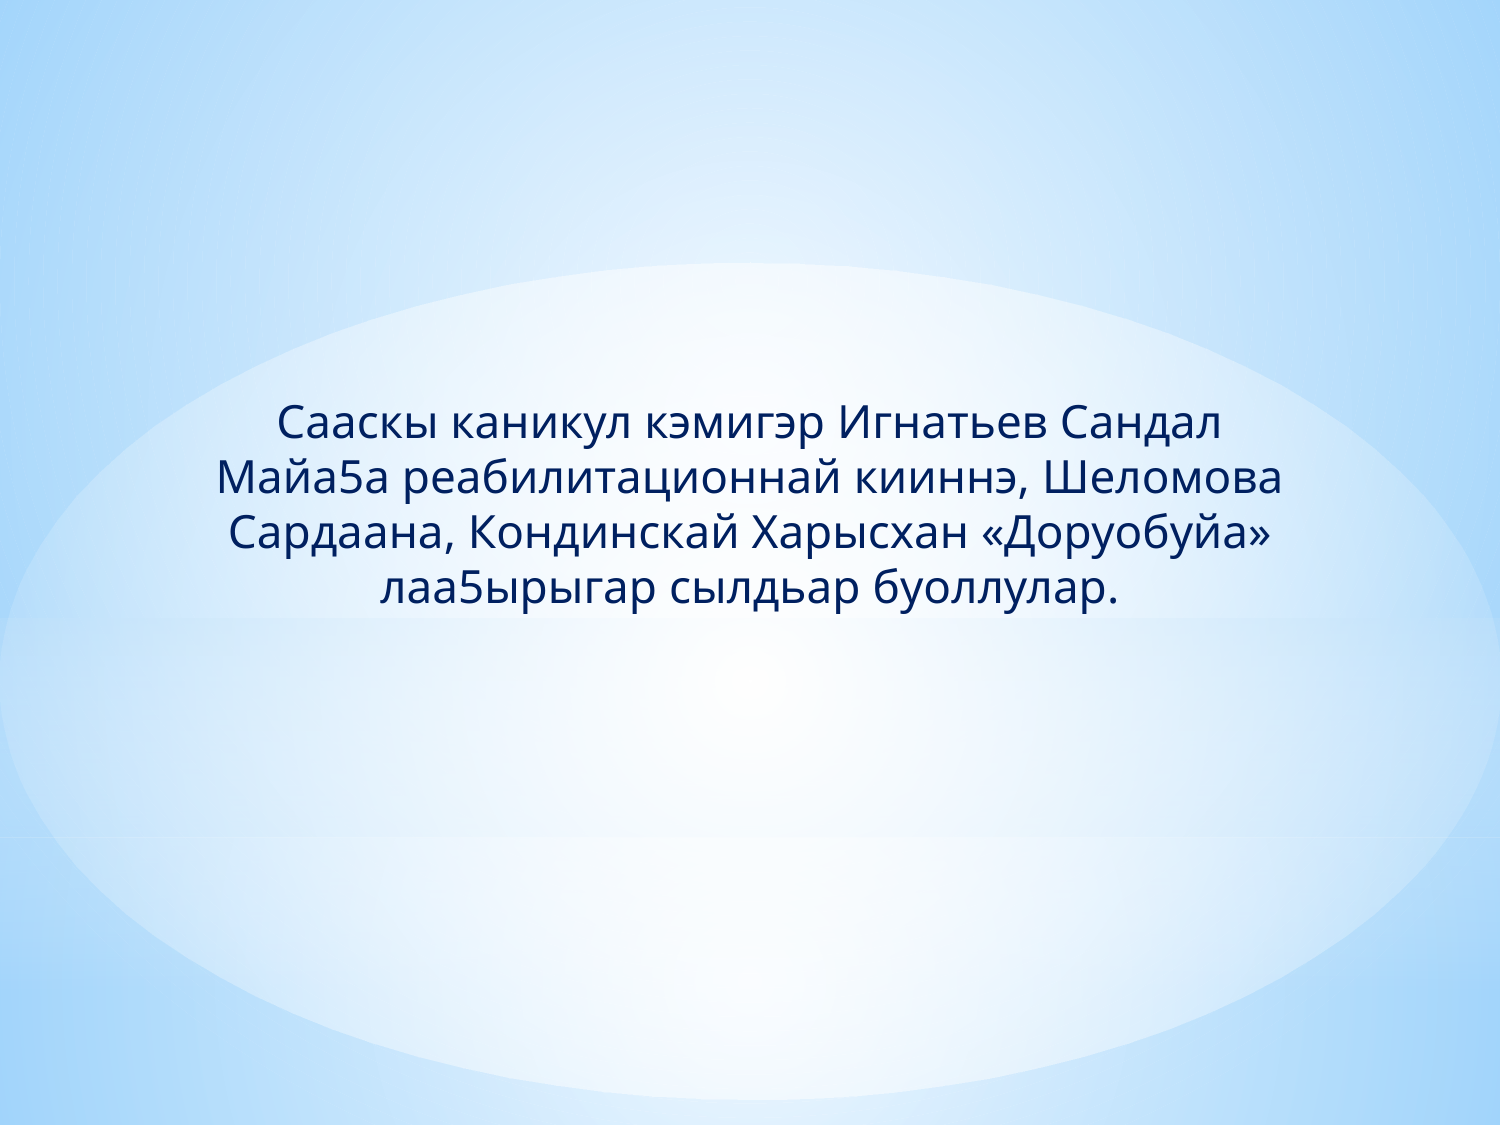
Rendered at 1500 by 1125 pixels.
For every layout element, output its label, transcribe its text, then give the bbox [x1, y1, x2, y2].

list Сааскы каникул кэмигэр Игнатьев Сандал Майа5а реабилитационнай кииннэ, Шеломова Сардаана, Кондинскай Харысхан «Доруобуйа» лаа5ырыгар сылдьар буоллулар. [187, 385, 1306, 690]
